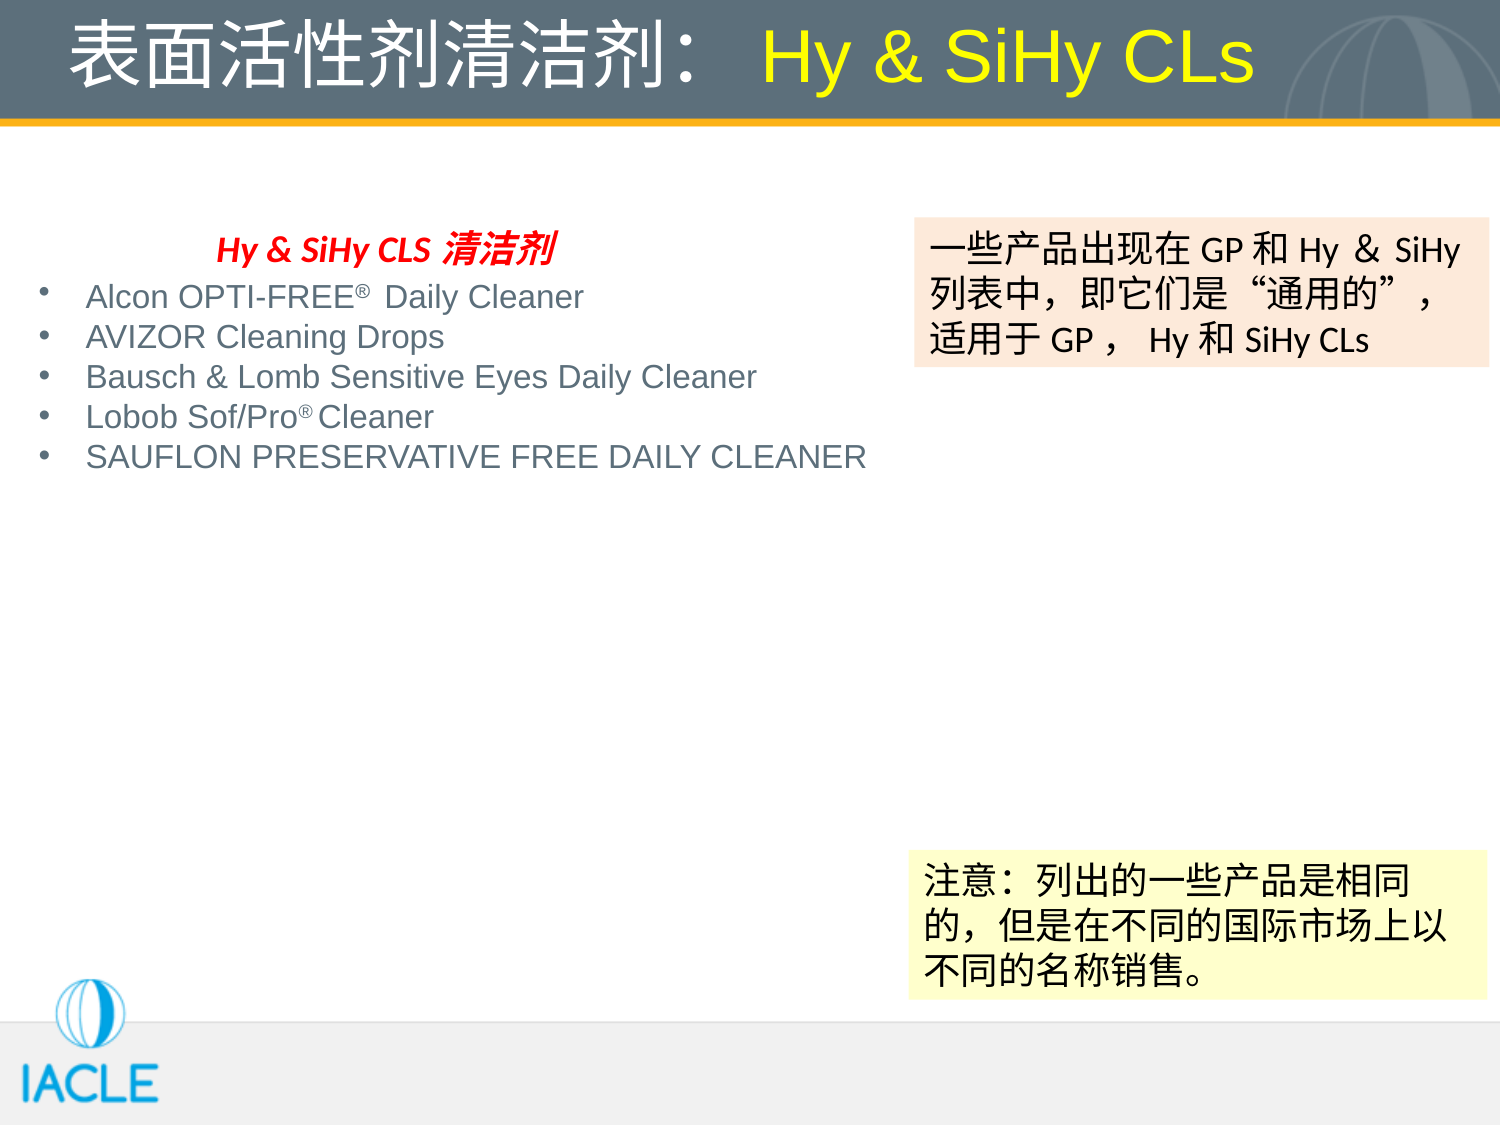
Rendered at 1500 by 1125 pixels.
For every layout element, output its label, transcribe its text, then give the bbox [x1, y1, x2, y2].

text_box 一些产品出现在GP和Hy＆SiHy列表中，即它们是“通用的”，适用于GP，Hy和SiHy CLs [914, 217, 1490, 368]
text_box Hy & SiHy CLS清洁剂 [201, 217, 568, 267]
title 表面活性剂清洁剂：Hy & SiHy CLs [53, 0, 1382, 188]
picture [0, 0, 1500, 1125]
text_box 注意：列出的一些产品是相同的，但是在不同的国际市场上以不同的名称销售。 [908, 849, 1488, 1000]
text_box Alcon OPTI-FREE Daily Cleaner AVIZOR Cleaning Drops Bausch & Lomb Sensitive Eyes Daily Cleaner Lobob Sof/Pro® Cleaner SAUFLON PRESERVATIVE FREE DAILY CLEANER [24, 267, 884, 603]
